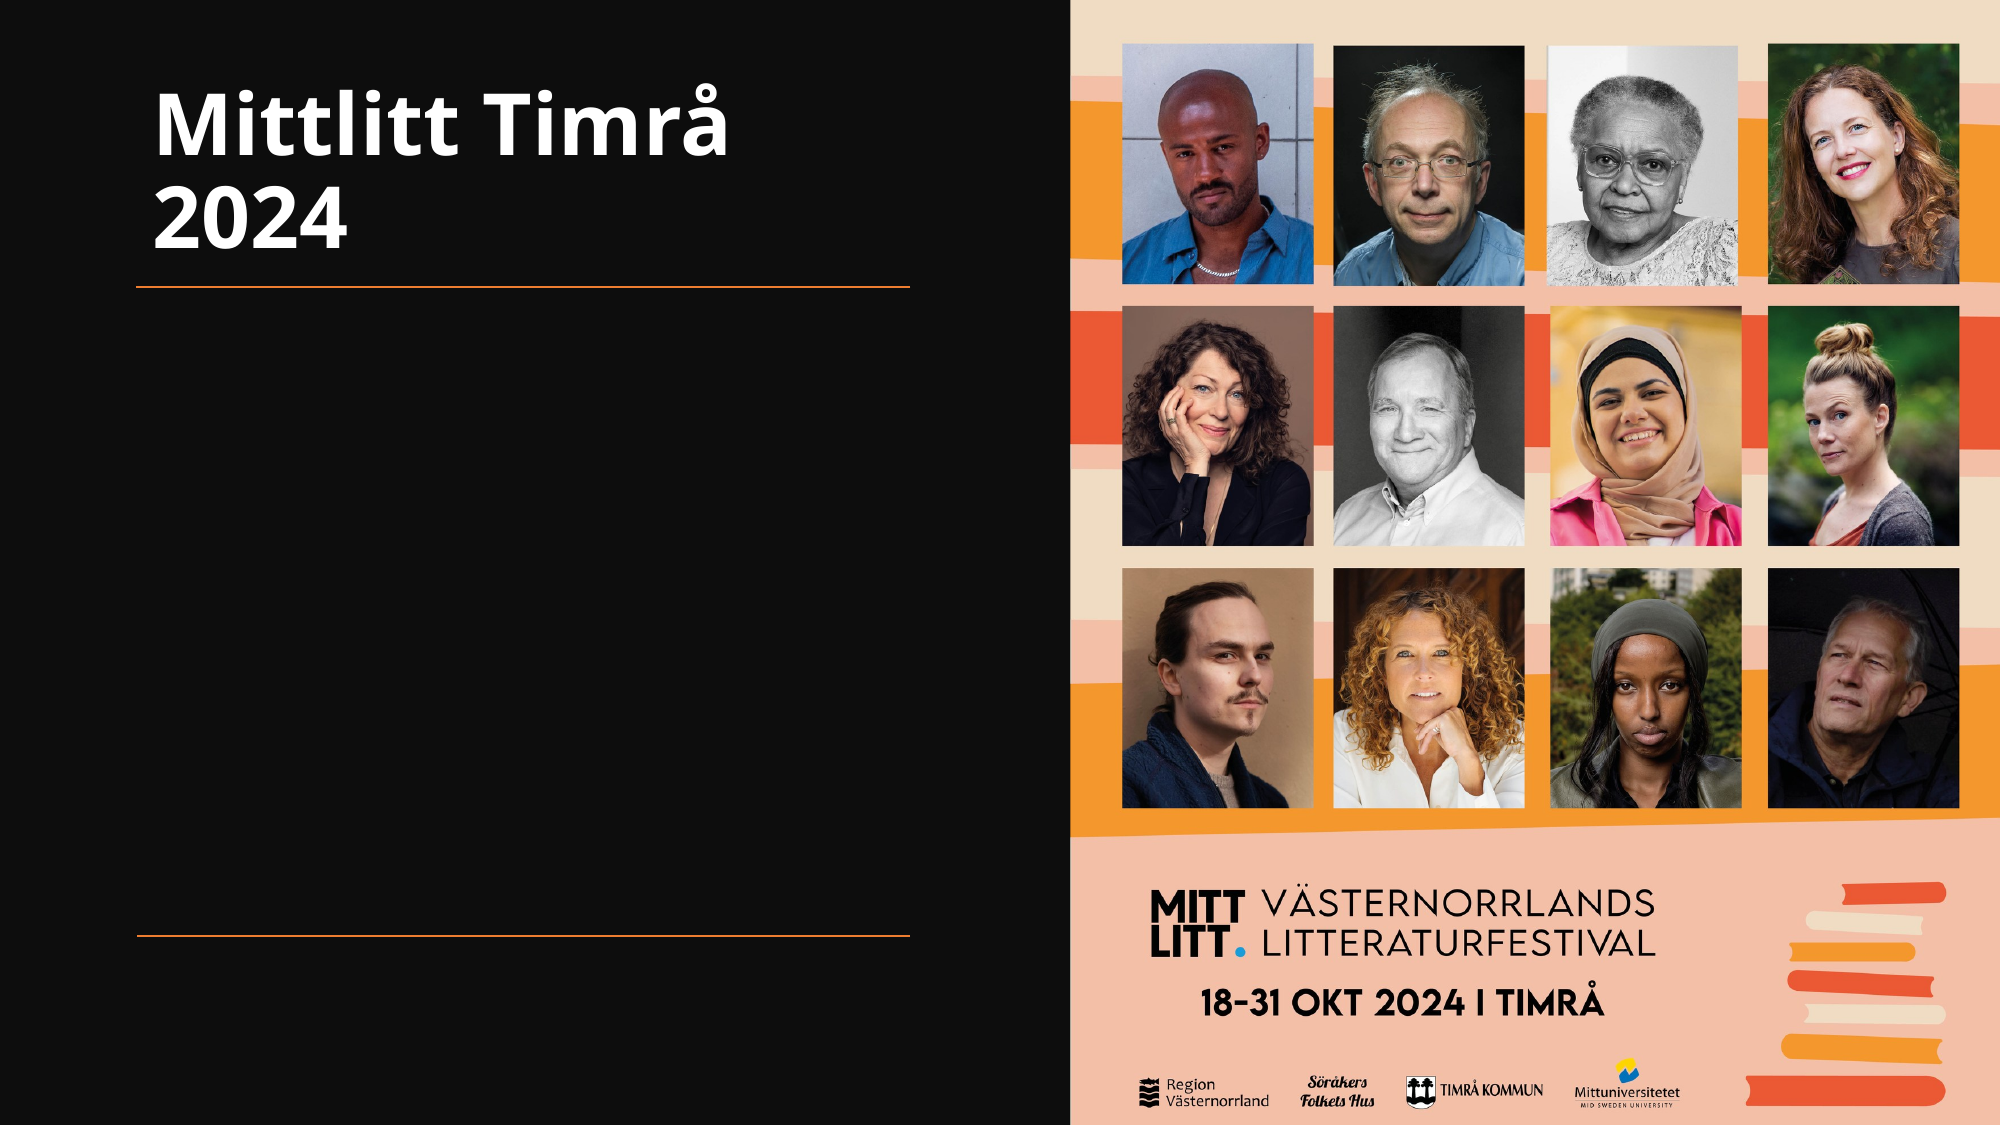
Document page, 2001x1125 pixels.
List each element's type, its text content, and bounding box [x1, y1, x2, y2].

title Mittlitt Timrå 2024 [137, 73, 910, 275]
picture [1070, 0, 2000, 1125]
text_box [0, 0, 1070, 1125]
